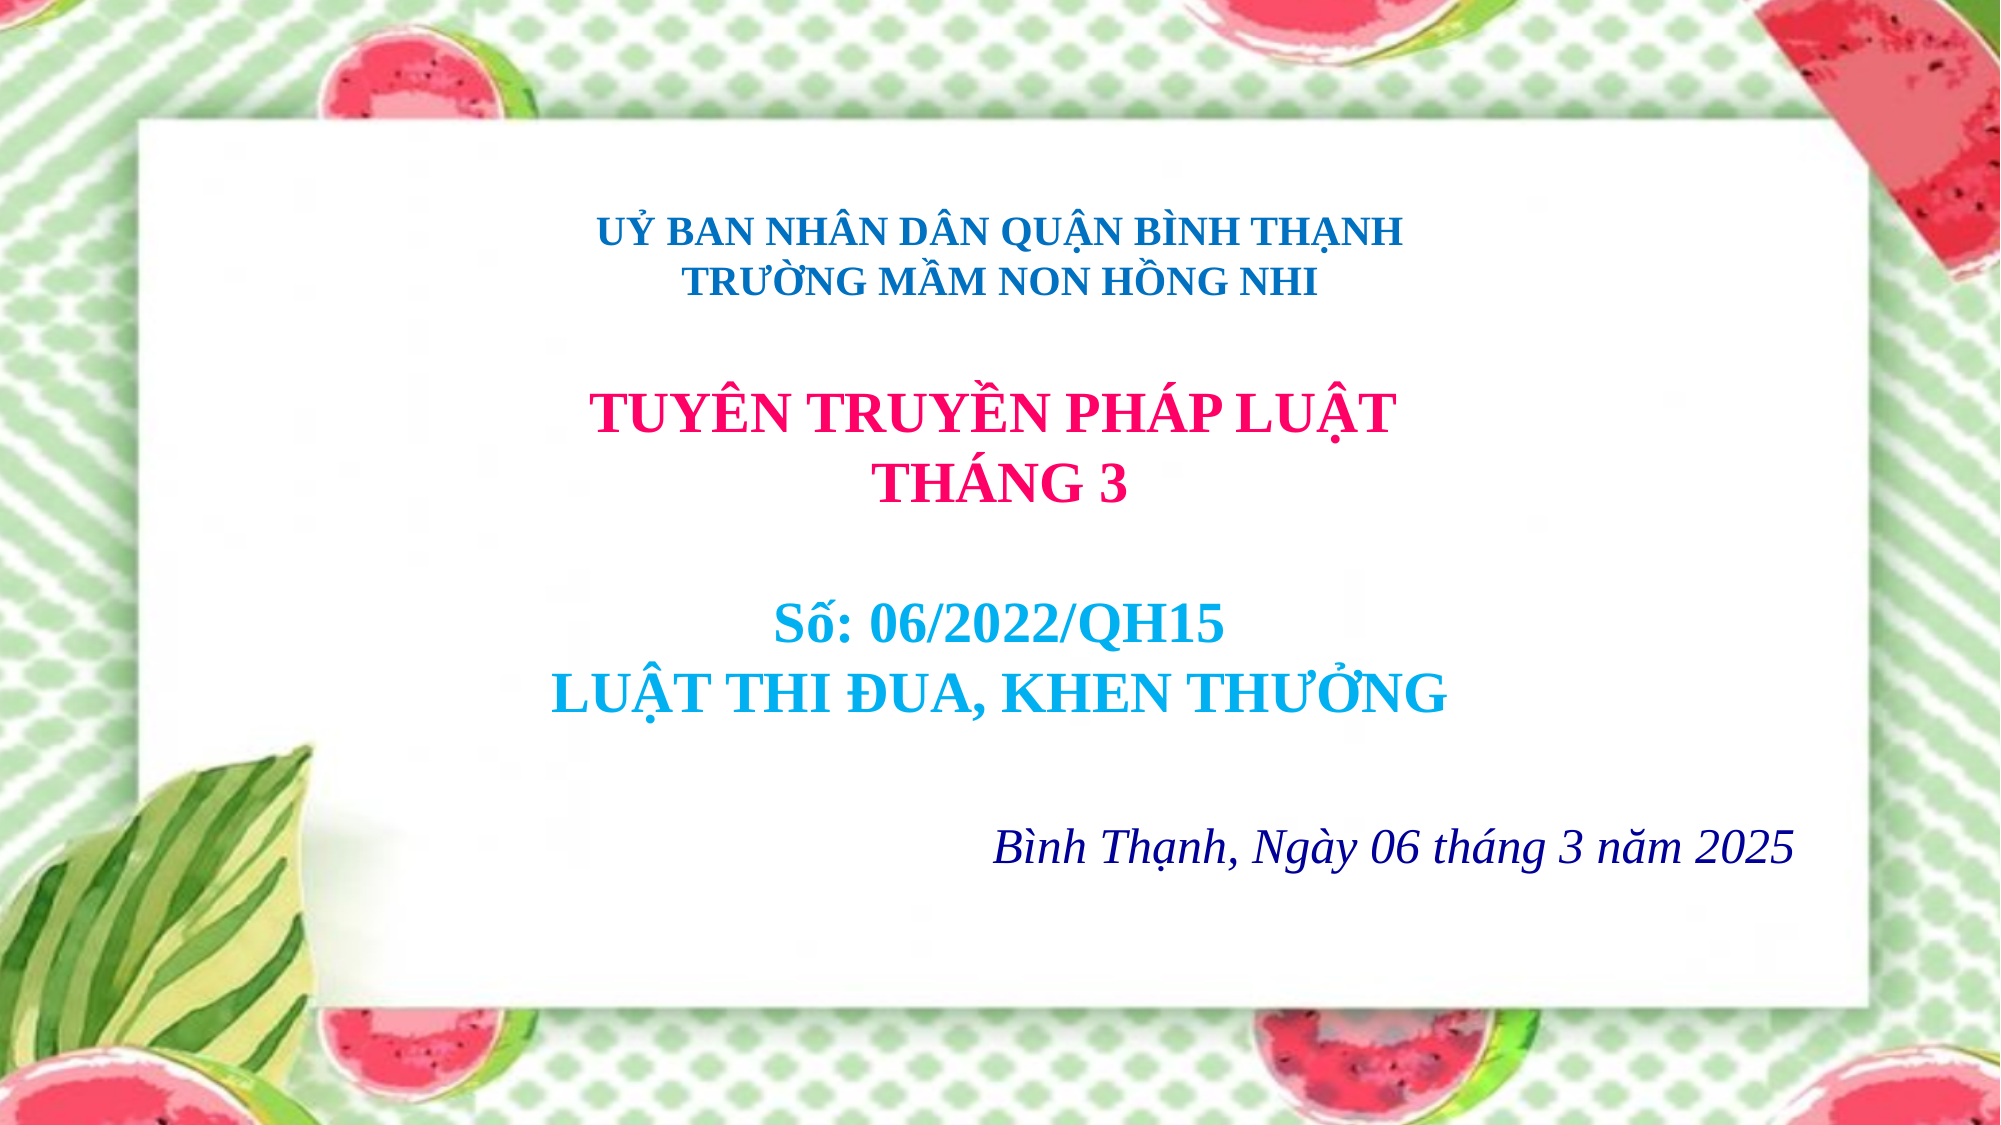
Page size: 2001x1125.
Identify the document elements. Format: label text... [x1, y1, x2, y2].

text_box UỶ BAN NHÂN DÂN QUẬN BÌNH THẠNH TRƯỜNG MẦM NON HỒNG NHI TUYÊN TRUYỀN PHÁP LUẬT THÁNG 3 Số: 06/2022/QH15 LUẬT THI ĐUA, KHEN THƯỞNG Bình Thạnh, Ngày 06 tháng 3 năm 2025 [1563, 196, 1816, 882]
text_box UỶ BAN NHÂN DÂN QUẬN BÌNH THẠNH TRƯỜNG MẦM NON HỒNG NHI TUYÊN TRUYỀN PHÁP LUẬT THÁNG 3 Số: 06/2022/QH15 LUẬT THI ĐUA, KHEN THƯỞNG Bình Thạnh, Ngày 06 tháng 3 năm 2025 [184, 196, 437, 882]
picture [0, 0, 2000, 1125]
